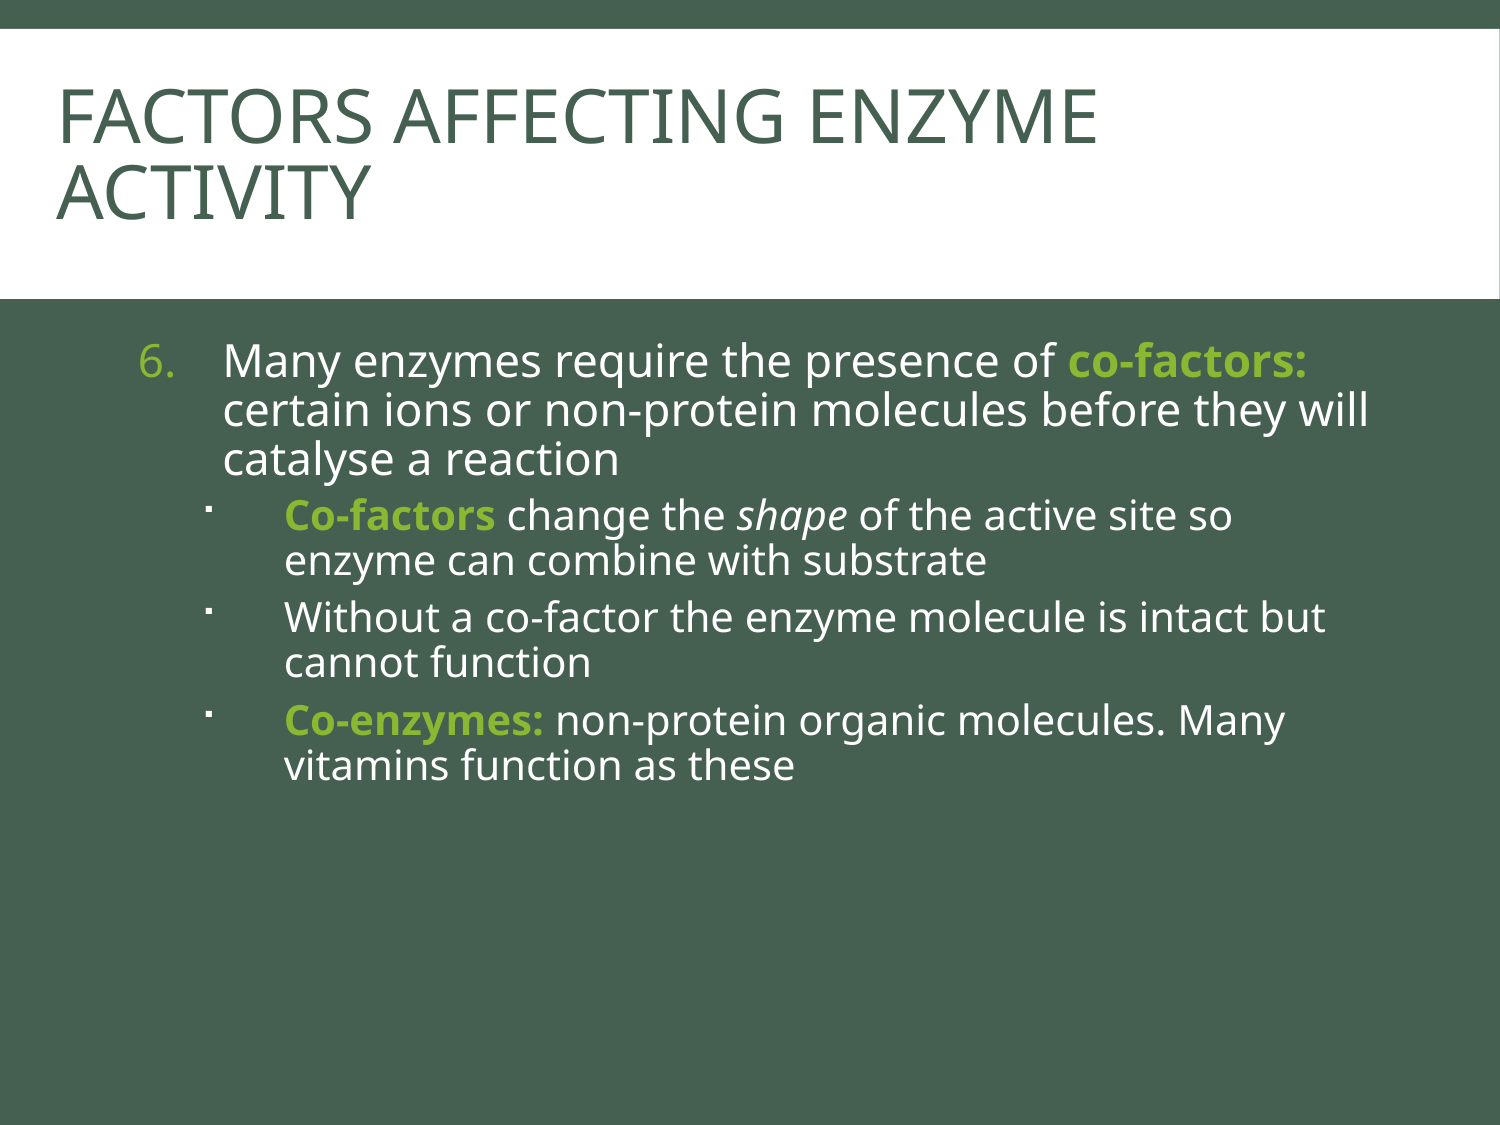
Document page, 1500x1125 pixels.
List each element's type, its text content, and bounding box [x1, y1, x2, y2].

list 6. Many enzymes require the presence of co-factors: certain ions or non-protein molecules before they will catalyse a reaction Co-factors change the shape of the active site so enzyme can combine with substrate Without a co-factor the enzyme molecule is intact but cannot function Co-enzymes: non-protein organic molecules. Many vitamins function as these [112, 329, 1388, 1020]
title Factors affecting enzyme activity [41, 43, 1425, 274]
